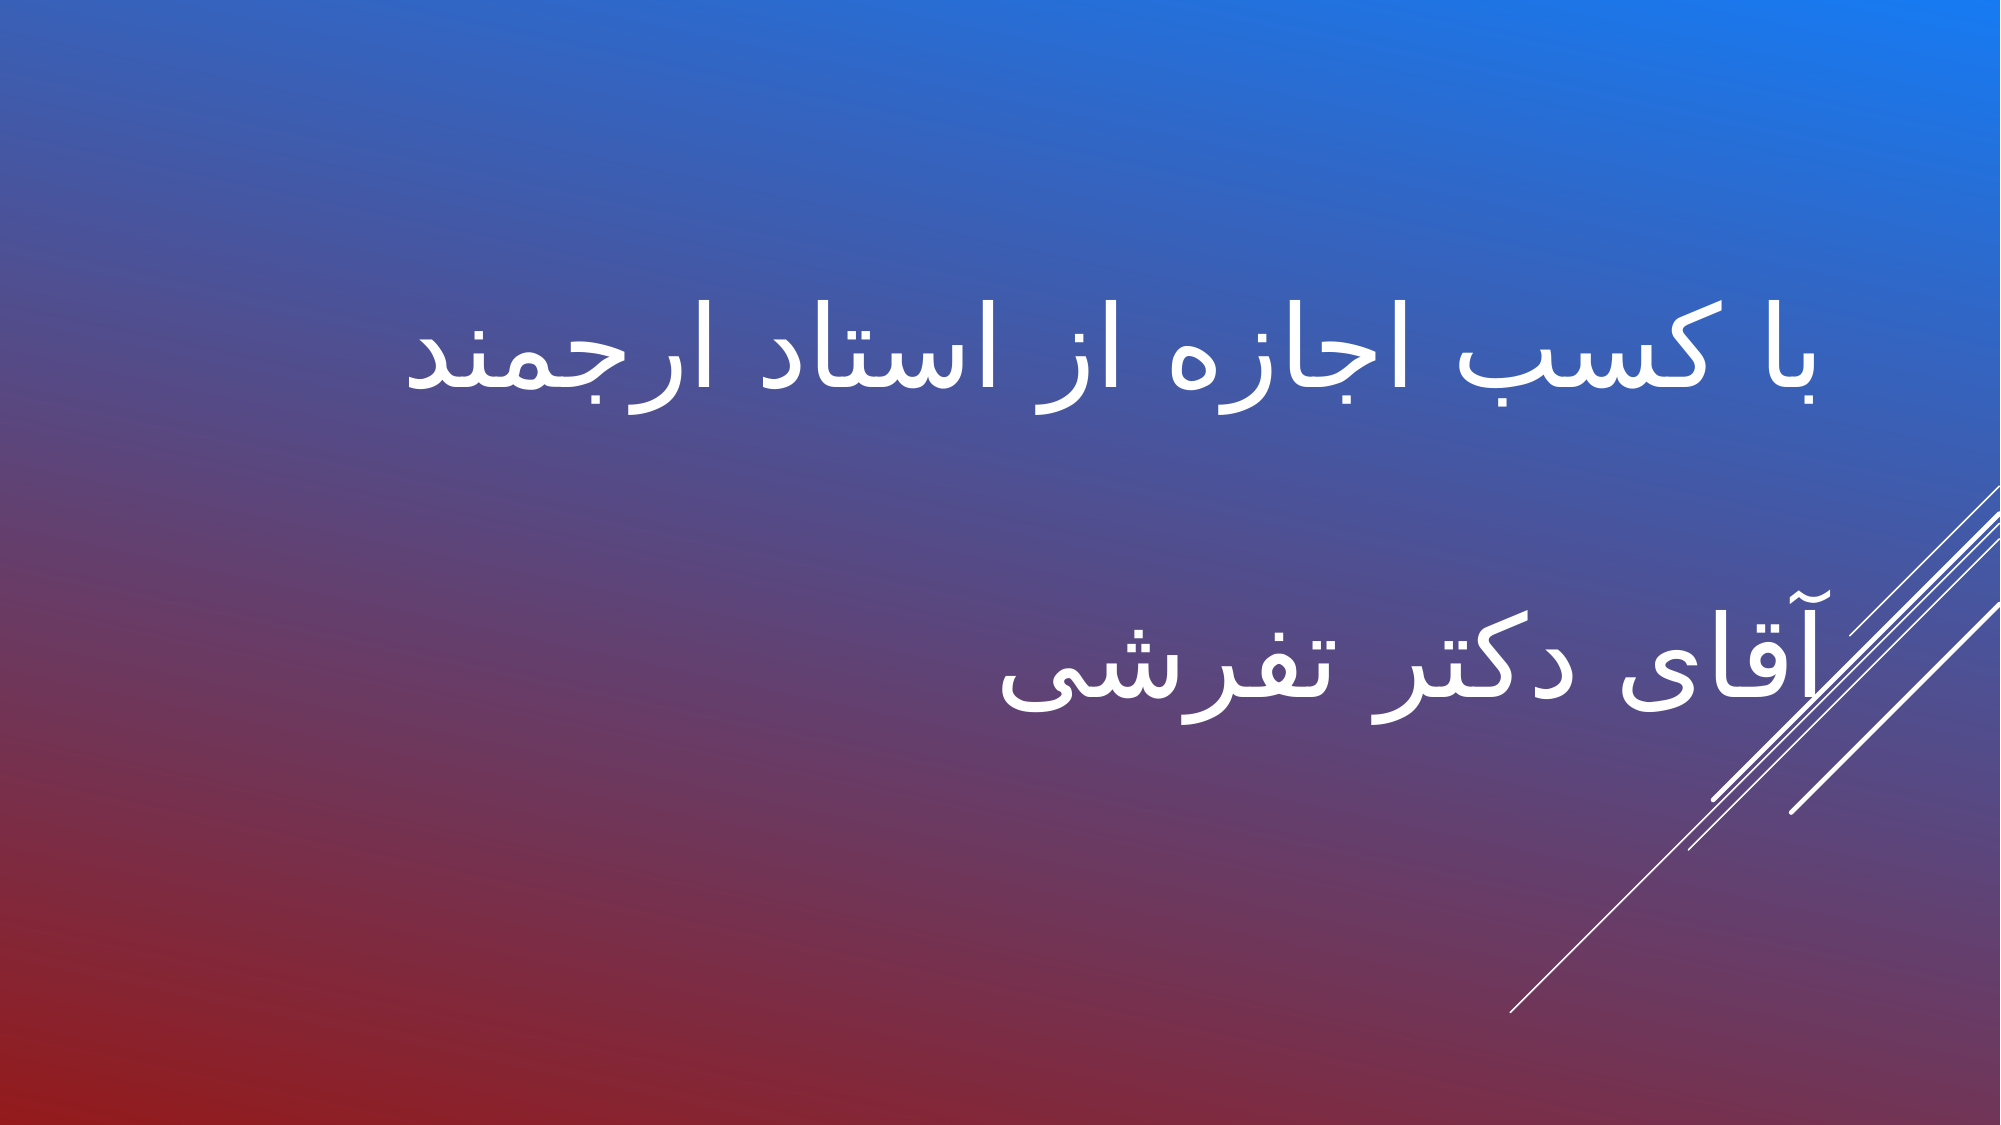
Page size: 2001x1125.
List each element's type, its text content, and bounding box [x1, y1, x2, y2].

list با کسب اجازه از استاد ارجمند آقای دکتر تفرشی [112, 112, 1843, 881]
